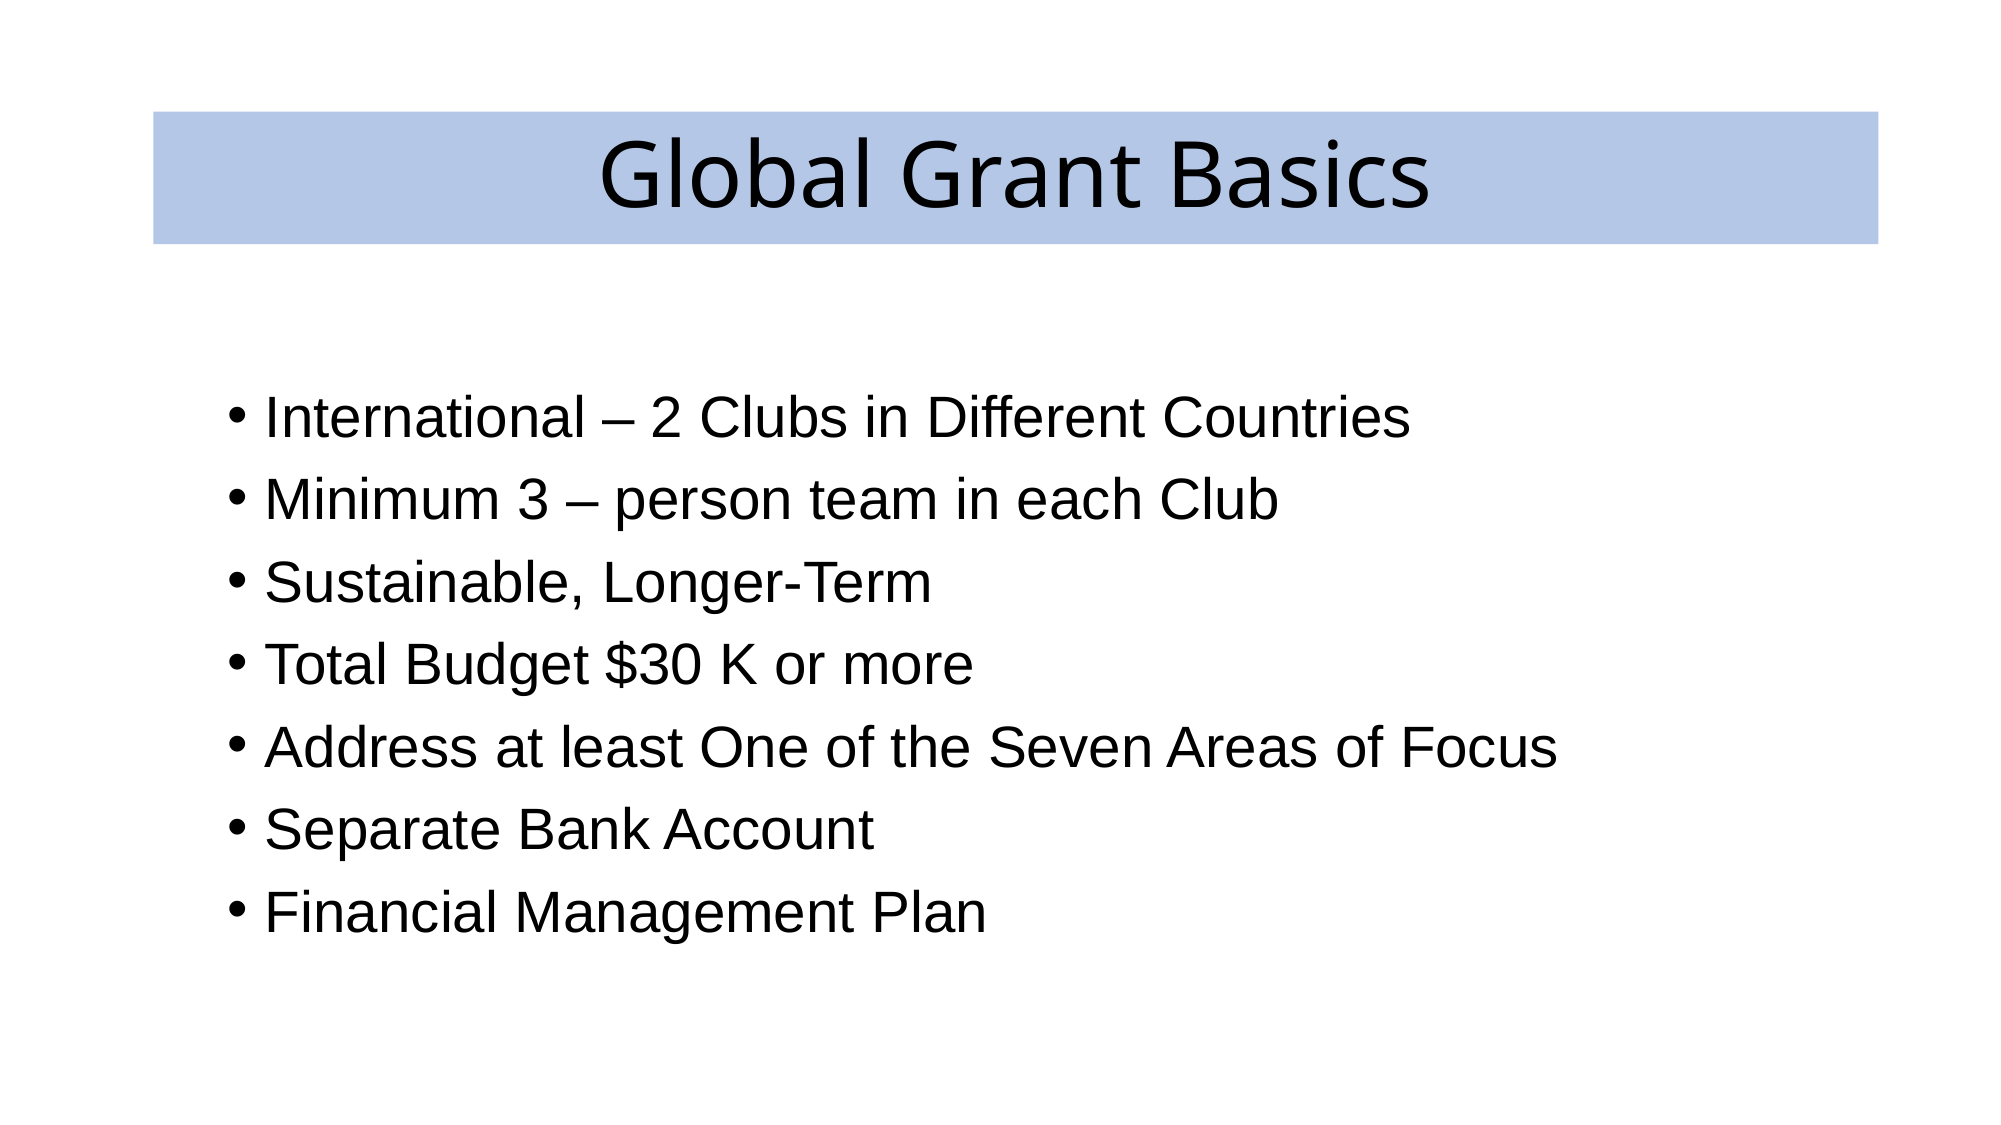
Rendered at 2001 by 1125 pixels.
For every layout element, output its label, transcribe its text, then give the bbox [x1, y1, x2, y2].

title Global Grant Basics [153, 111, 1879, 245]
list International – 2 Clubs in Different Countries Minimum 3 – person team in each Club Sustainable, Longer-Term Total Budget $30 K or more Address at least One of the Seven Areas of Focus Separate Bank Account Financial Management Plan [137, 299, 1863, 1014]
